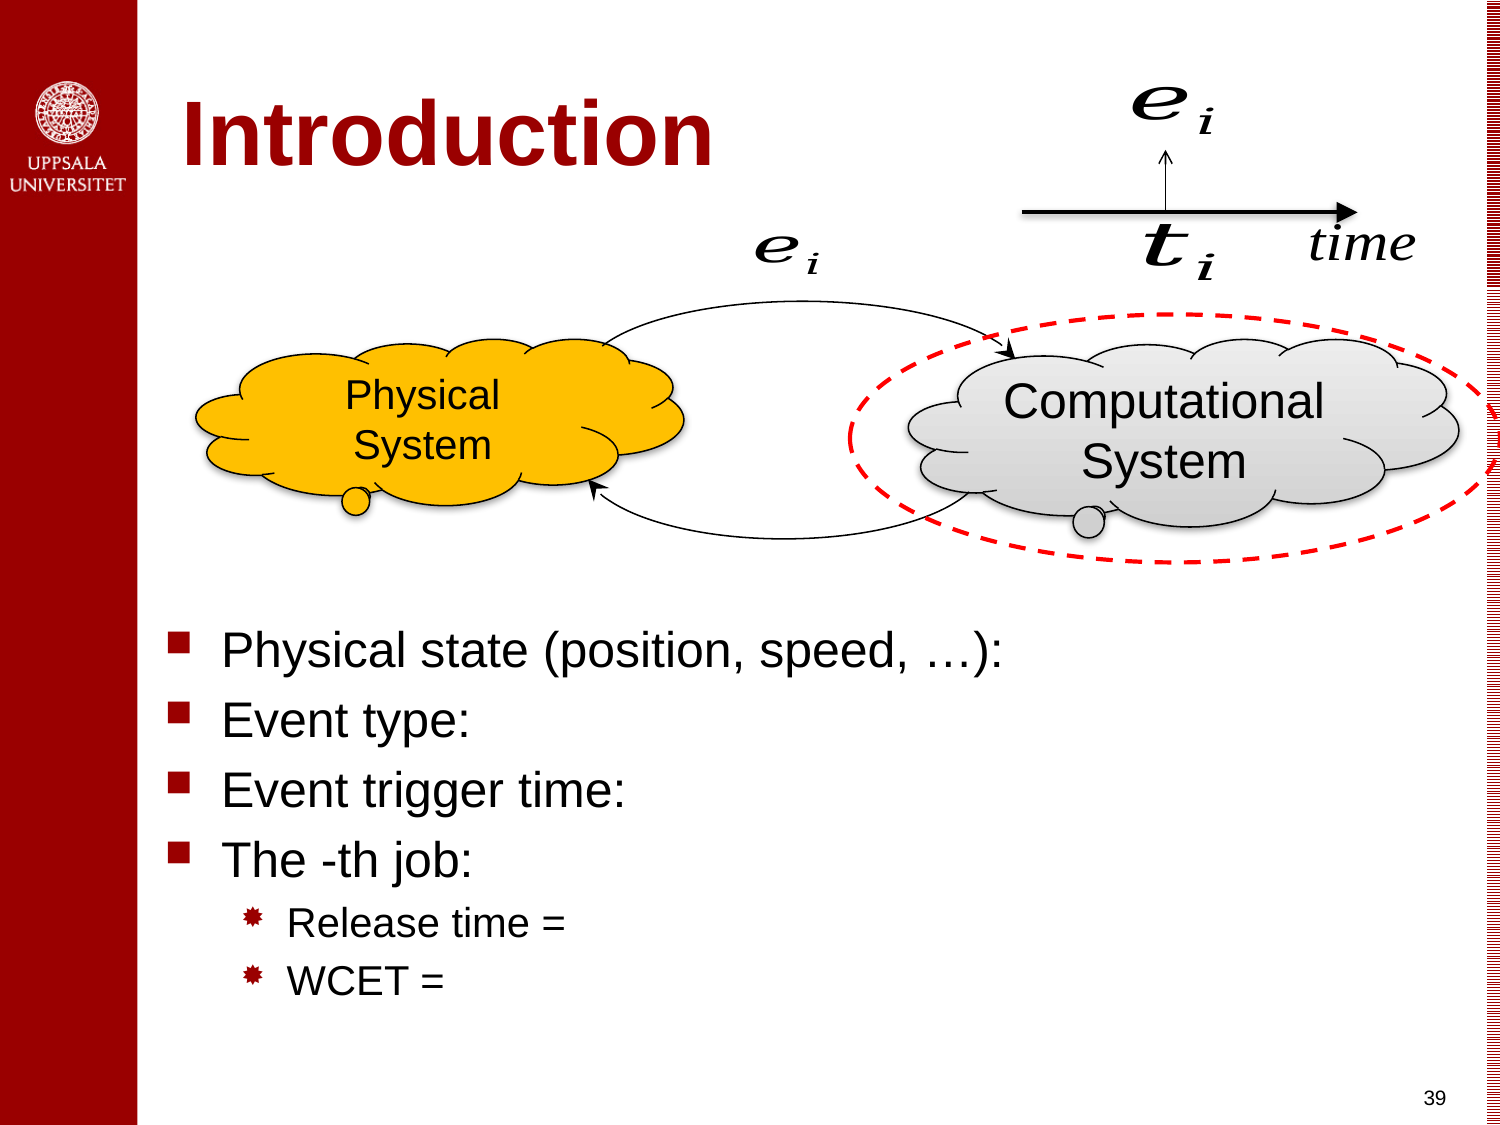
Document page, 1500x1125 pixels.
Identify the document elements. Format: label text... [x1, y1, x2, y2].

picture [5, 76, 131, 200]
title Introduction [166, 66, 1500, 192]
text_box [588, 463, 925, 540]
text_box Physical System [195, 338, 685, 517]
text_box [847, 312, 1500, 565]
text_box [601, 300, 987, 377]
